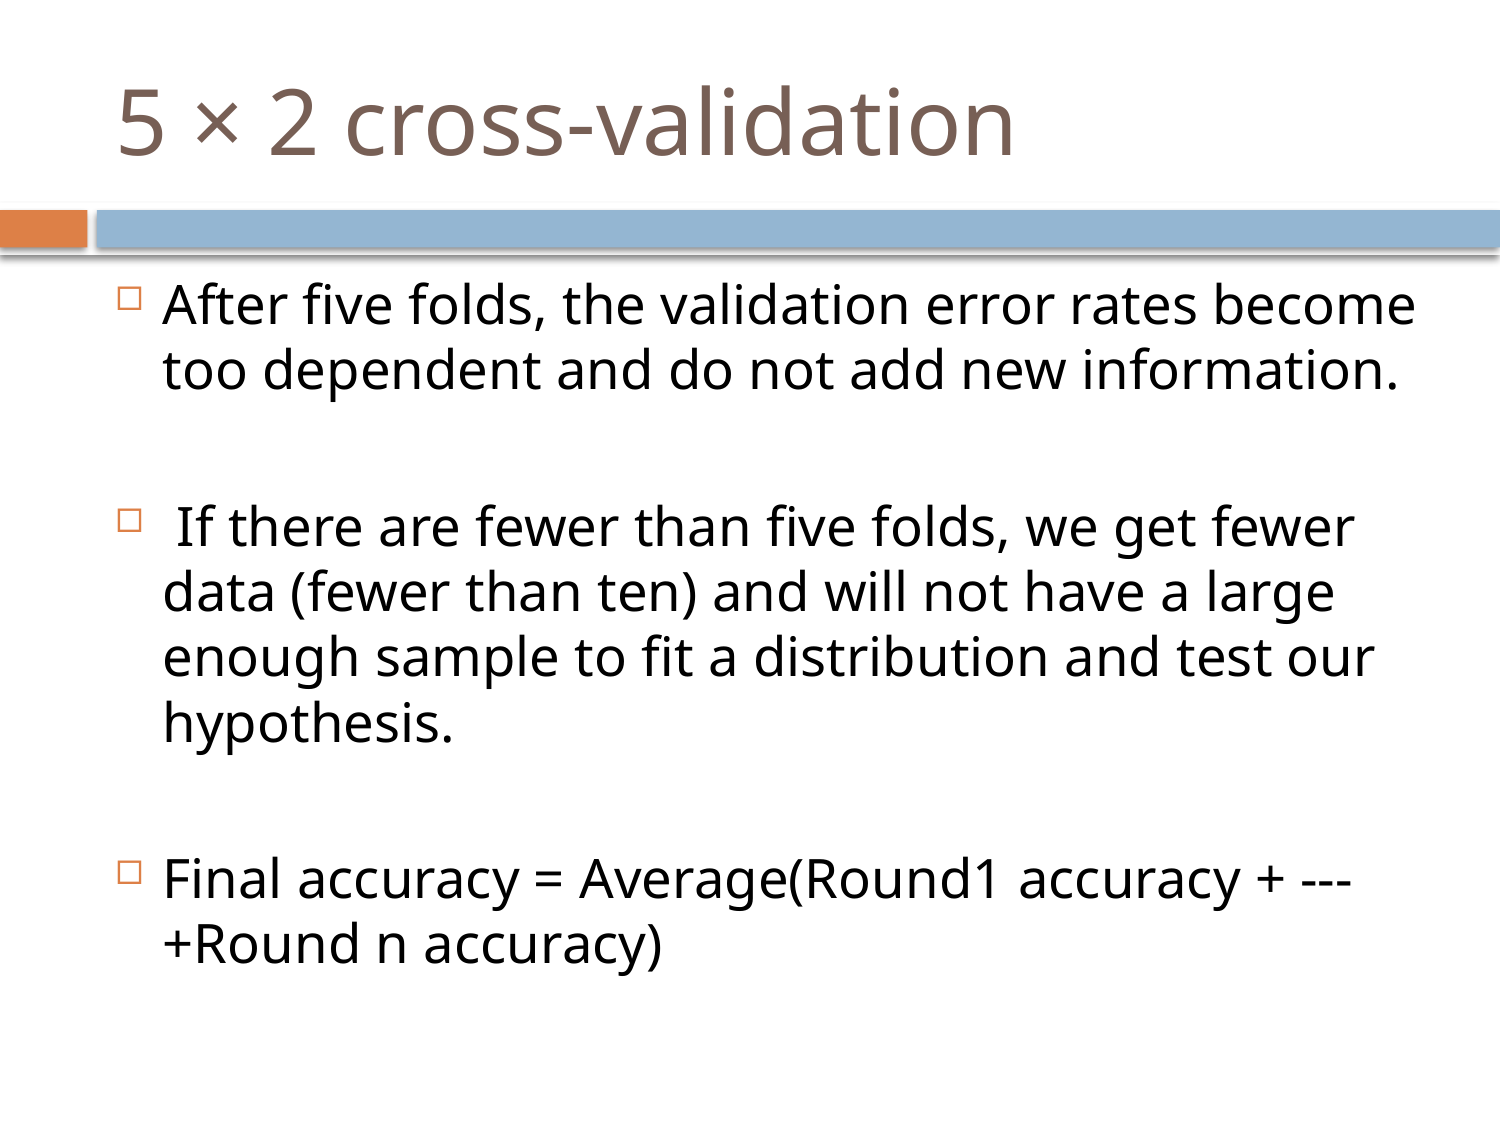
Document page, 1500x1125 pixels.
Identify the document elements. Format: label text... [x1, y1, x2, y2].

list After five folds, the validation error rates become too dependent and do not add new information. If there are fewer than five folds, we get fewer data (fewer than ten) and will not have a large enough sample to fit a distribution and test our hypothesis. Final accuracy = Average(Round1 accuracy + ---+Round n accuracy) [100, 262, 1438, 1000]
title 5 × 2 cross-validation [100, 37, 1438, 200]
